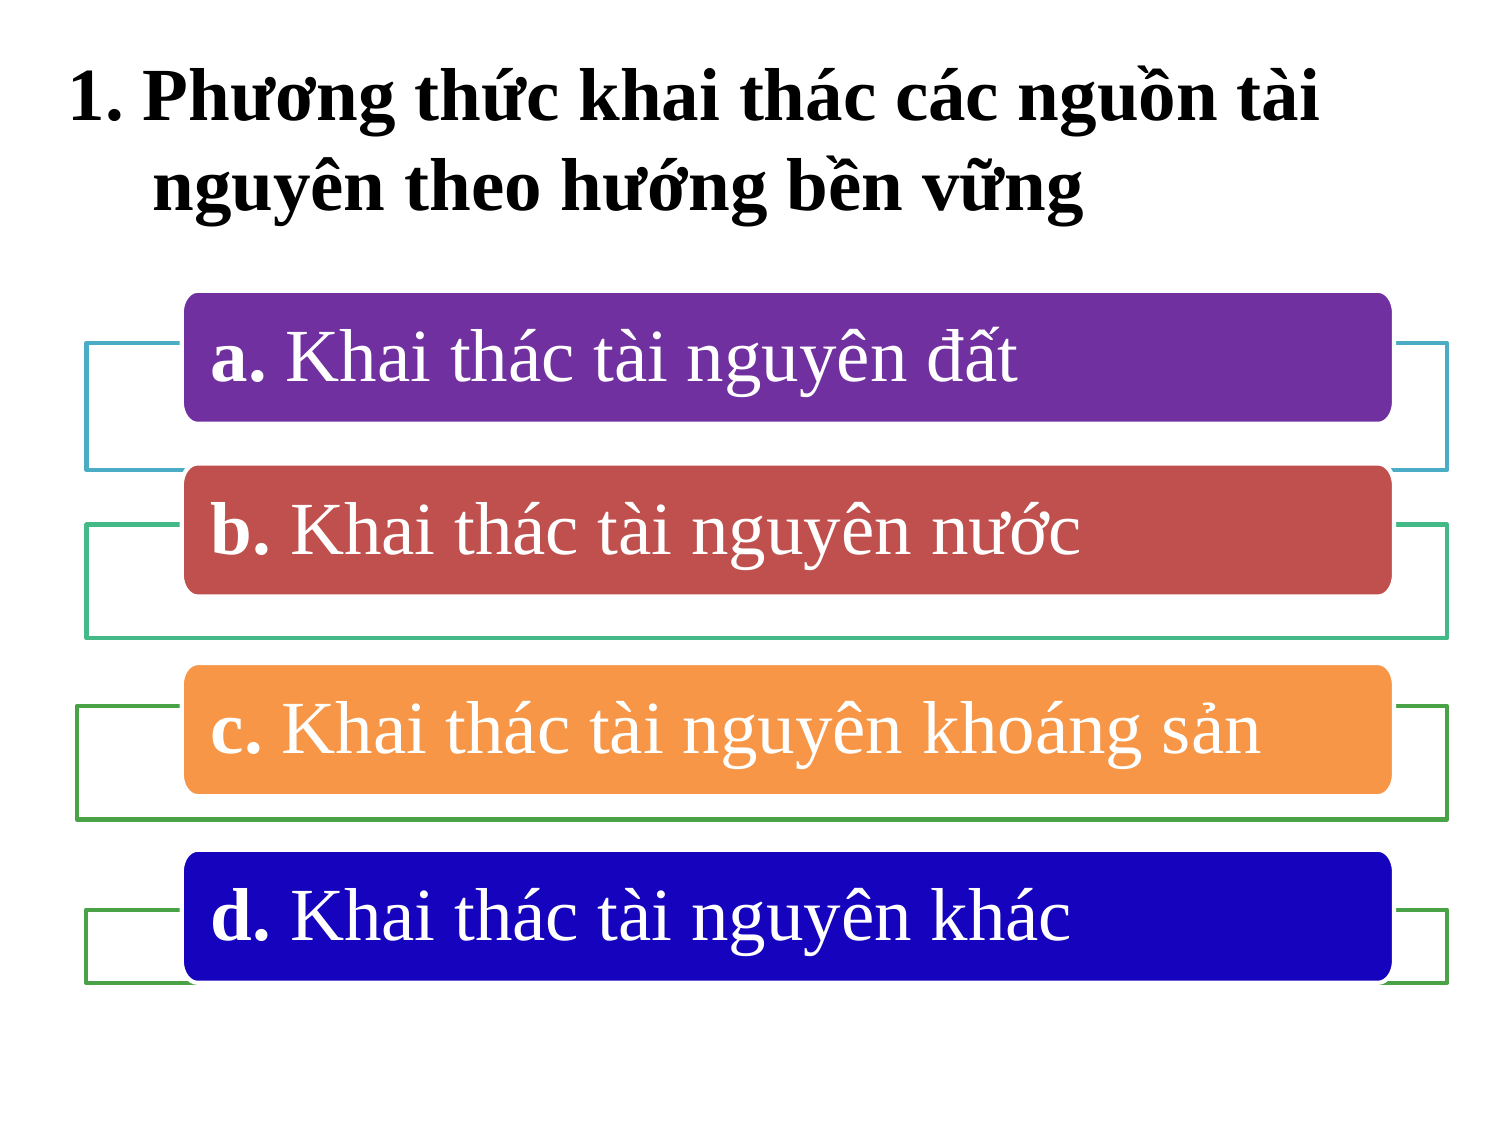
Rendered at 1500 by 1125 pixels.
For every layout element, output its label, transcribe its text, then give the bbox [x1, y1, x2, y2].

text_box 1. Phương thức khai thác các nguồn tài nguyên theo hướng bền vững [53, 38, 1447, 233]
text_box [76, 290, 1448, 983]
